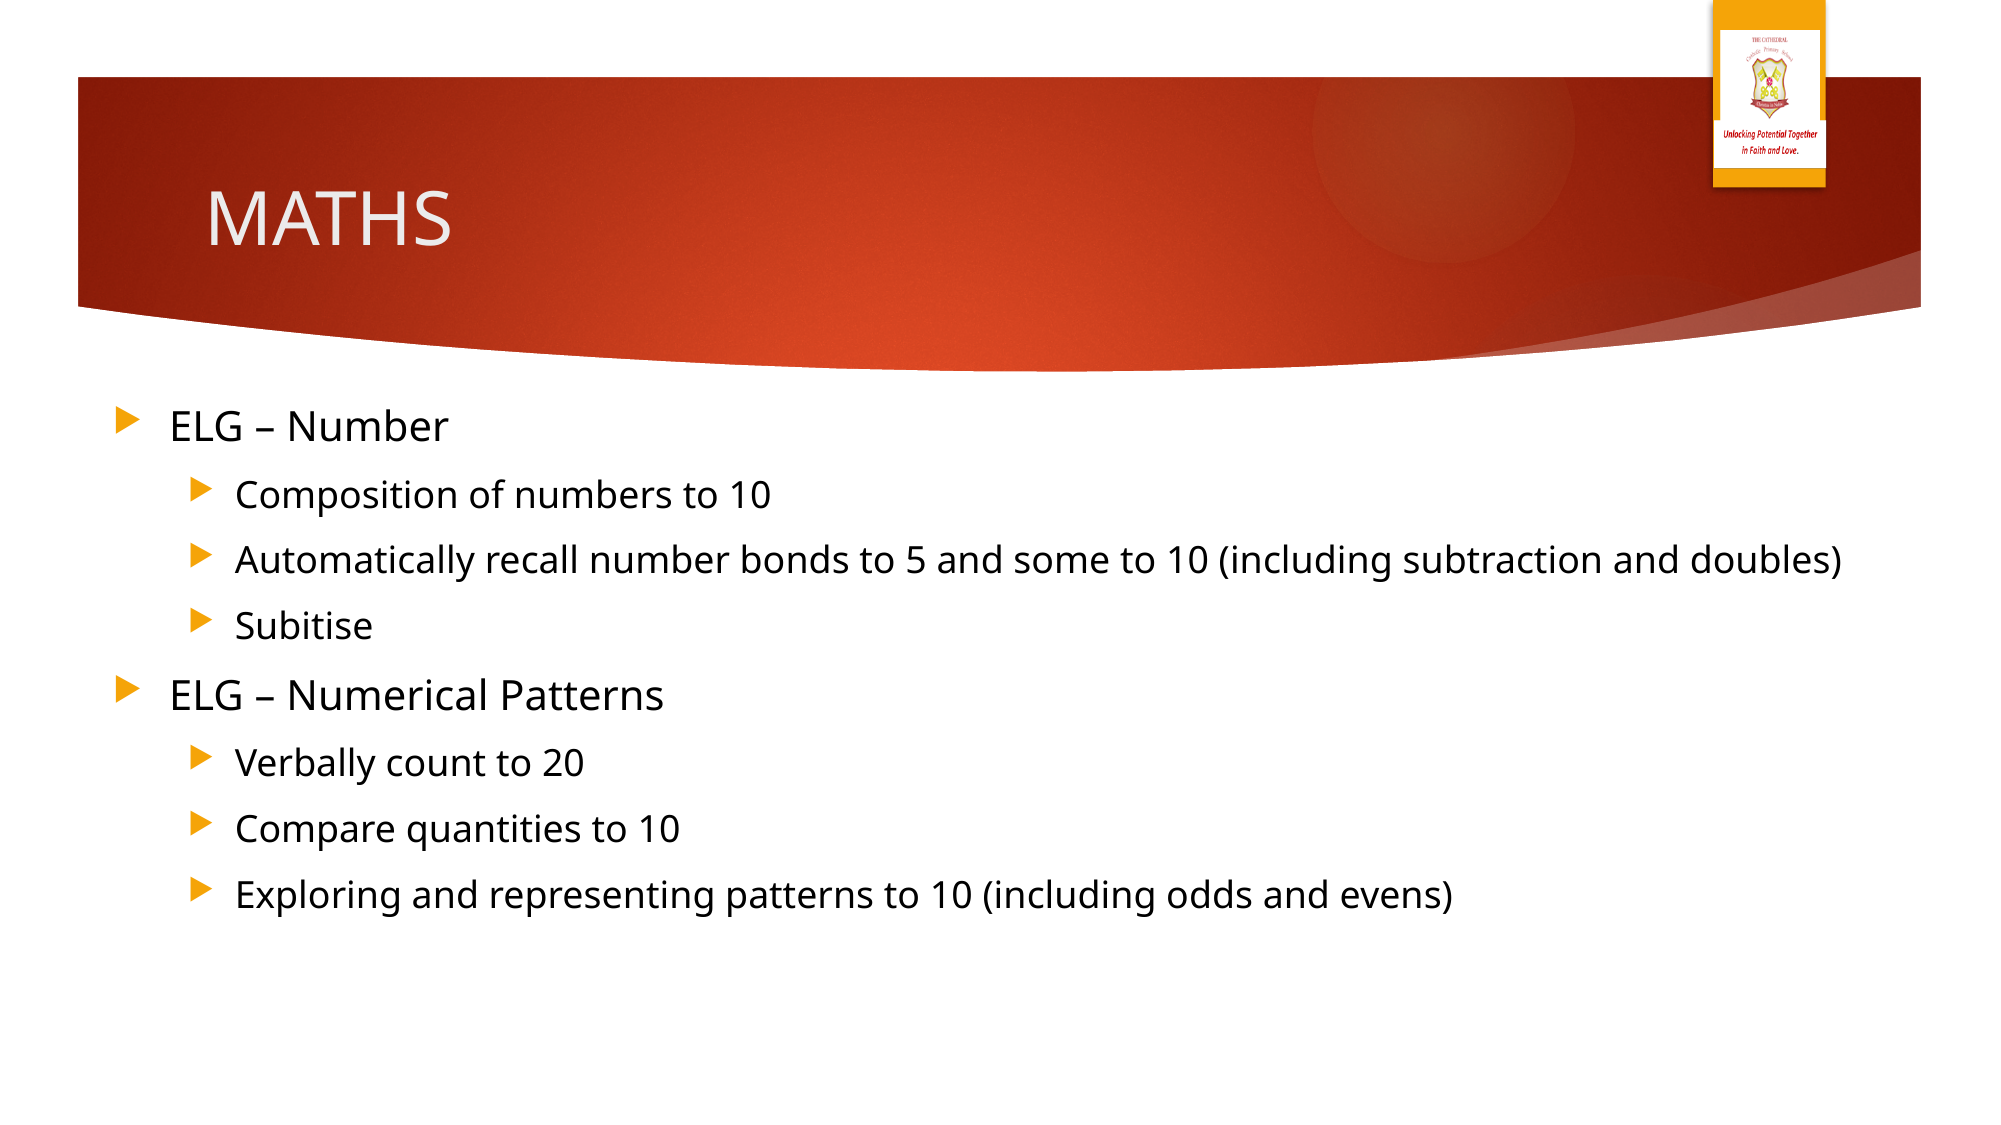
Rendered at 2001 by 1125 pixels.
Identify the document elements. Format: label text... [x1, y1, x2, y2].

picture [1713, 30, 1827, 170]
list ELG – Number Composition of numbers to 10 Automatically recall number bonds to 5 and some to 10 (including subtraction and doubles) Subitise ELG – Numerical Patterns Verbally count to 20 Compare quantities to 10 Exploring and representing patterns to 10 (including odds and evens) [97, 392, 1934, 961]
title MATHS [189, 155, 1627, 275]
